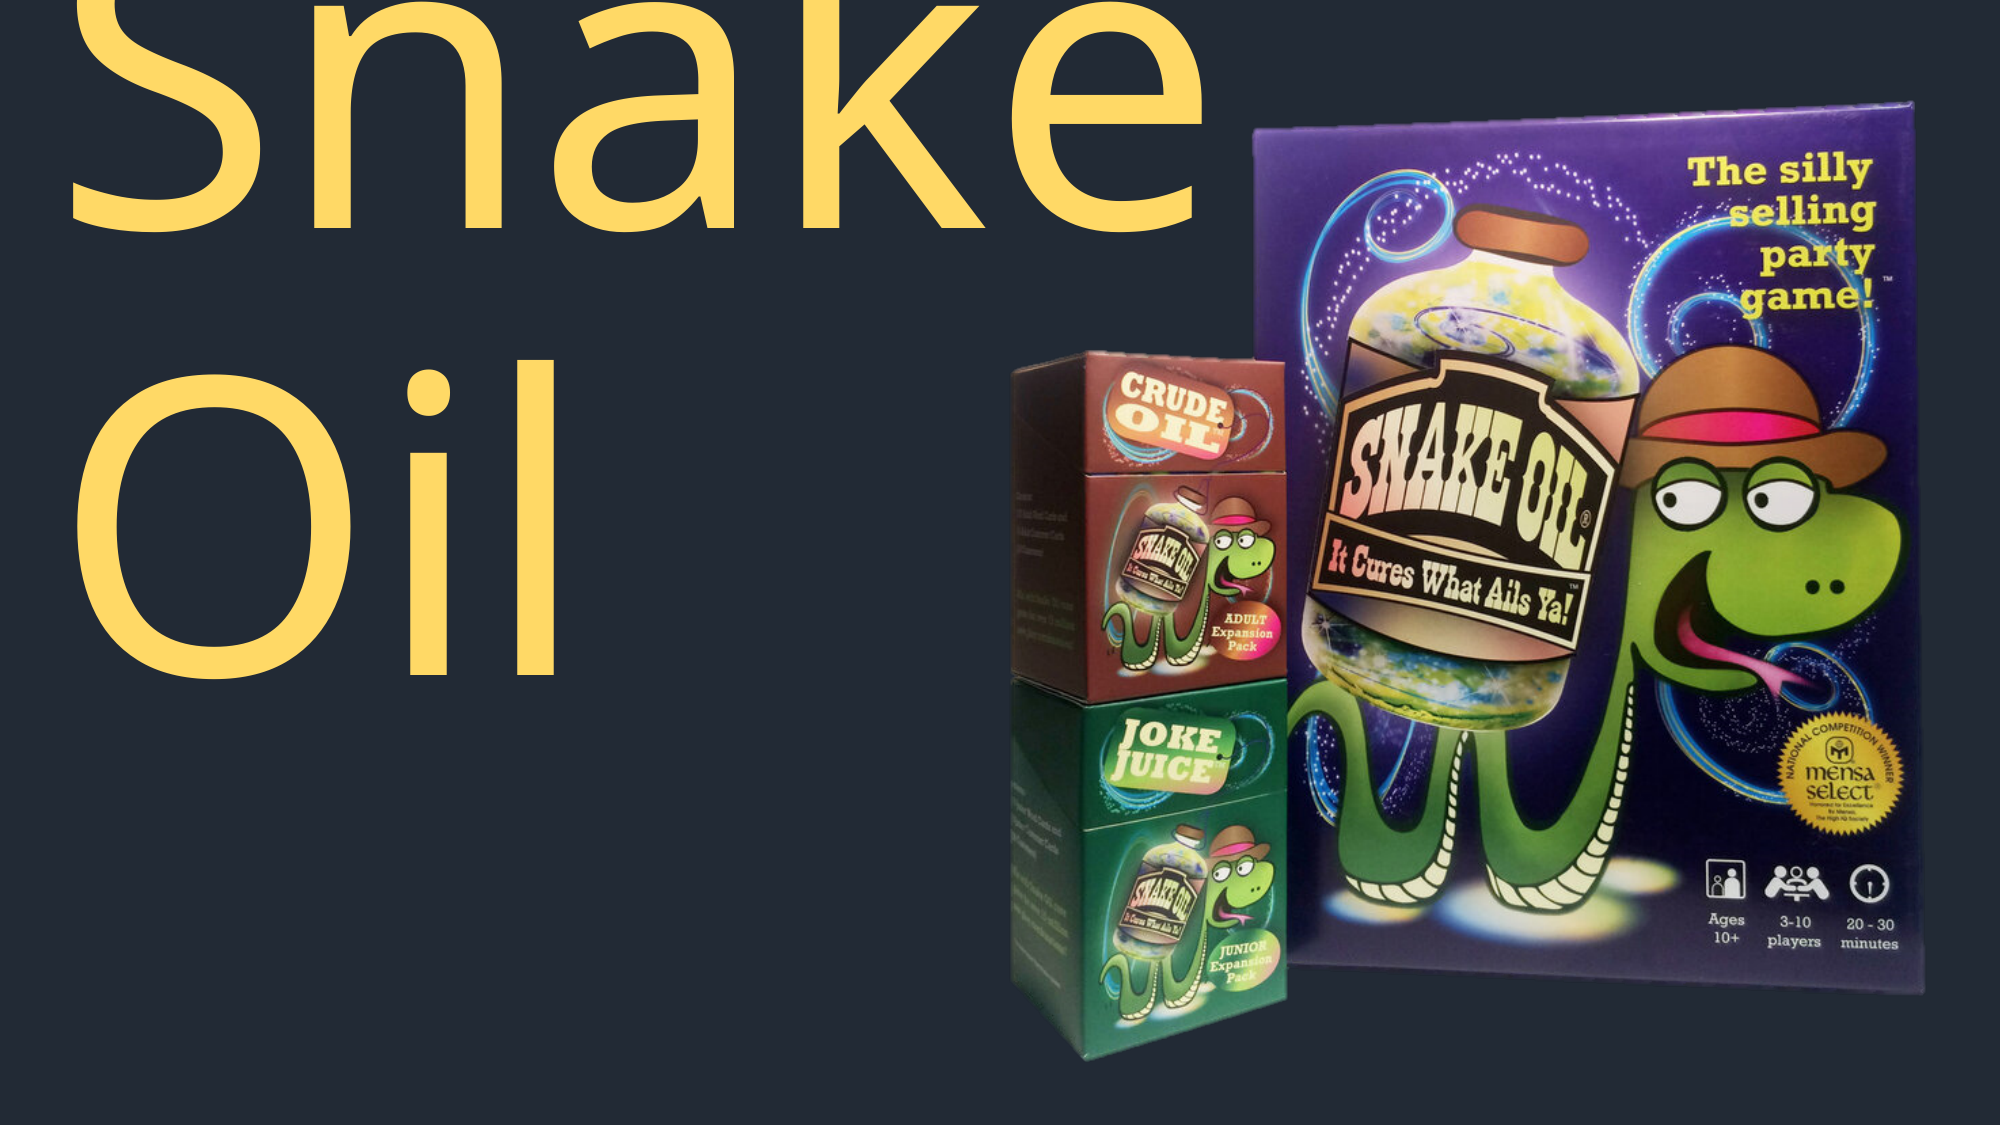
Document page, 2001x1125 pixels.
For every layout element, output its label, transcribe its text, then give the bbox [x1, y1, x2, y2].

picture [957, 69, 1975, 1087]
title Snake Oil [37, 305, 957, 773]
